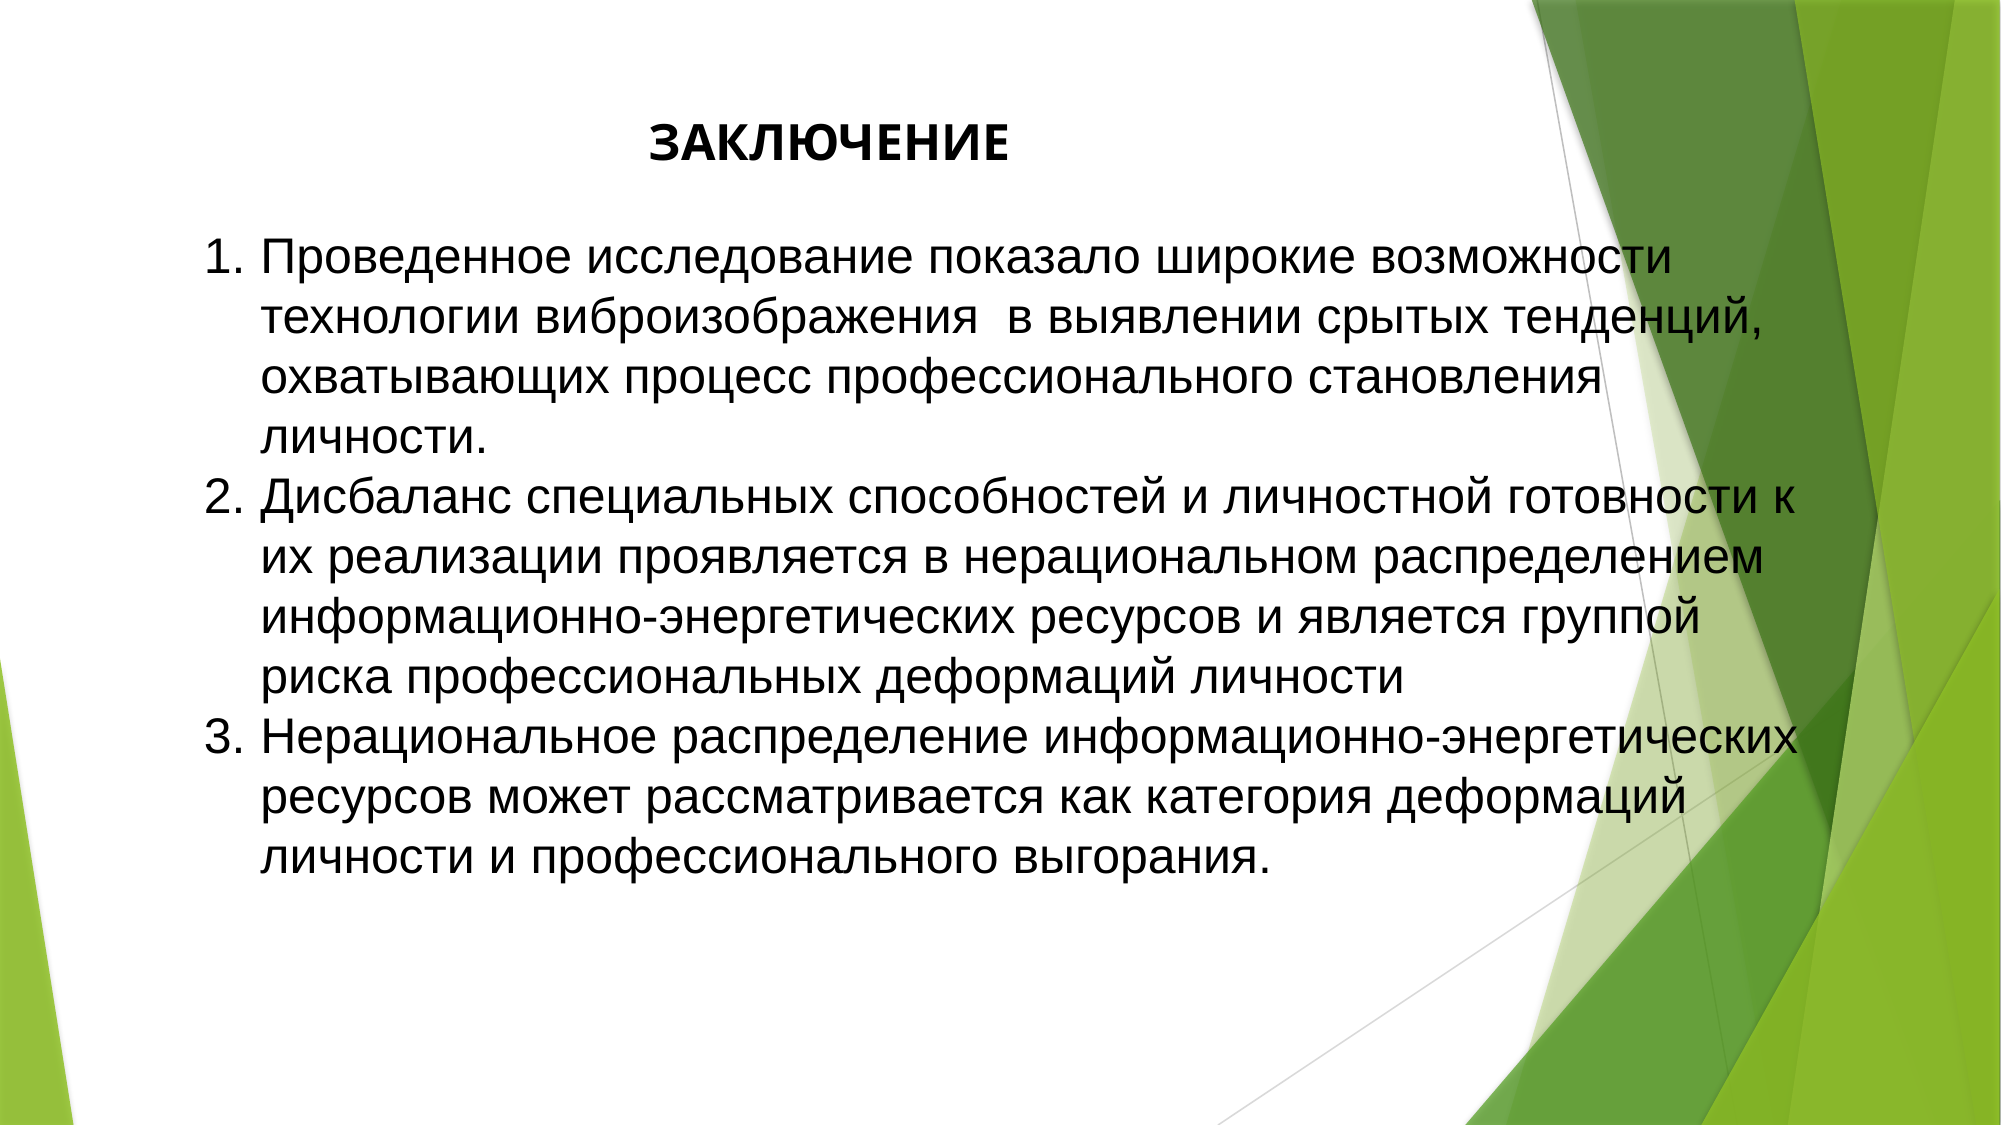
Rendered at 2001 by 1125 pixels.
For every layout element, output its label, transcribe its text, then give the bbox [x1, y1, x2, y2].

text_box Проведенное исследование показало широкие возможности технологии виброизображения в выявлении срытых тенденций, охватывающих процесс профессионального становления личности. Дисбаланс специальных способностей и личностной готовности к их реализации проявляется в нерациональном распределением информационно-энергетических ресурсов и является группой риска профессиональных деформаций личности Нерациональное распределение информационно-энергетических ресурсов может рассматривается как категория деформаций личности и профессионального выгорания. [189, 216, 1818, 891]
text_box ЗАКЛЮЧЕНИЕ [633, 103, 1574, 179]
